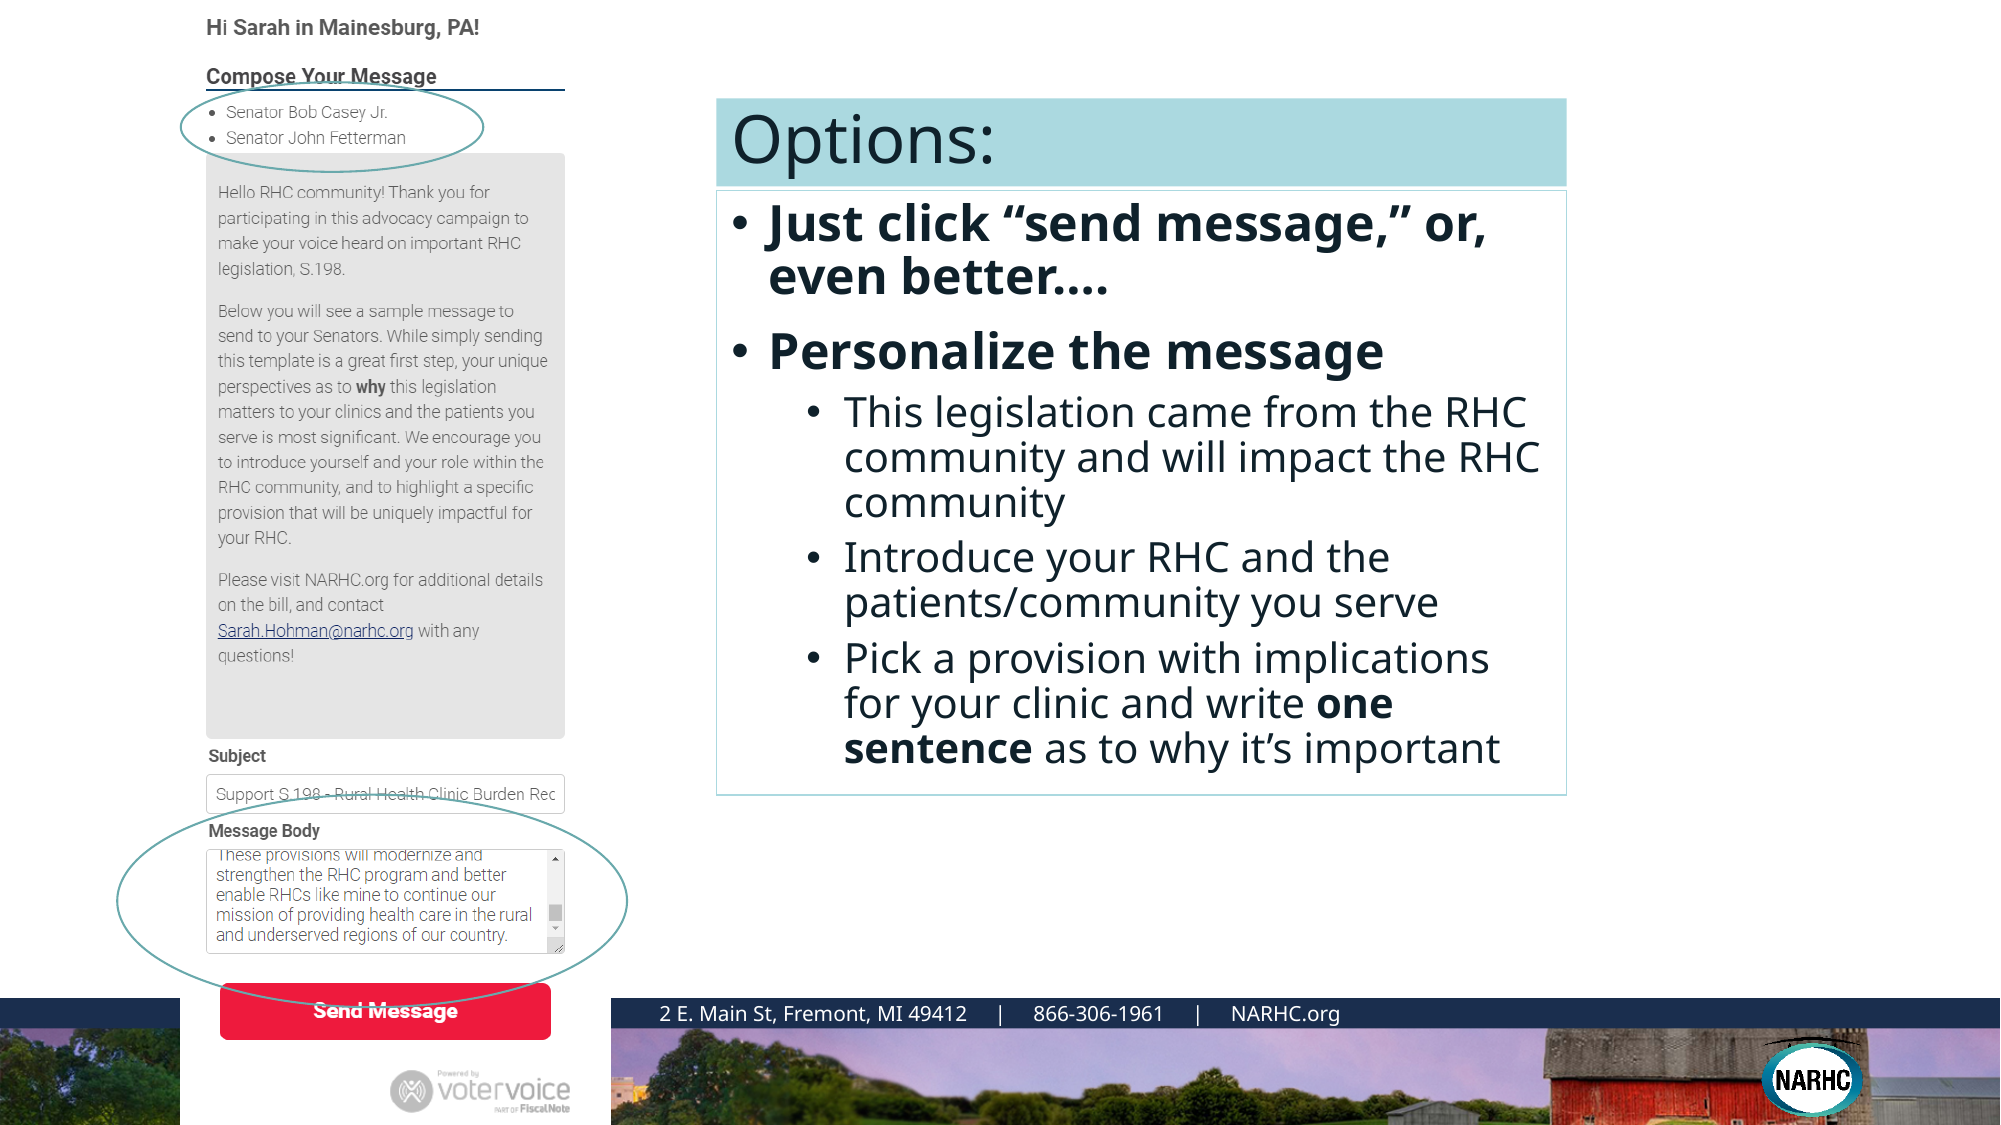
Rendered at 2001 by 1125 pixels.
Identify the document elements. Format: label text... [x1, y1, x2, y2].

text_box Just click “send message,” or, even better…. Personalize the message This legislation came from the RHC community and will impact the RHC community Introduce your RHC and the patients/community you serve Pick a provision with implications for your clinic and write one sentence as to why it’s important [716, 190, 1567, 795]
picture [0, 0, 2000, 1125]
text_box [116, 829, 180, 972]
text_box Options: [716, 98, 1567, 187]
text_box [611, 862, 629, 940]
